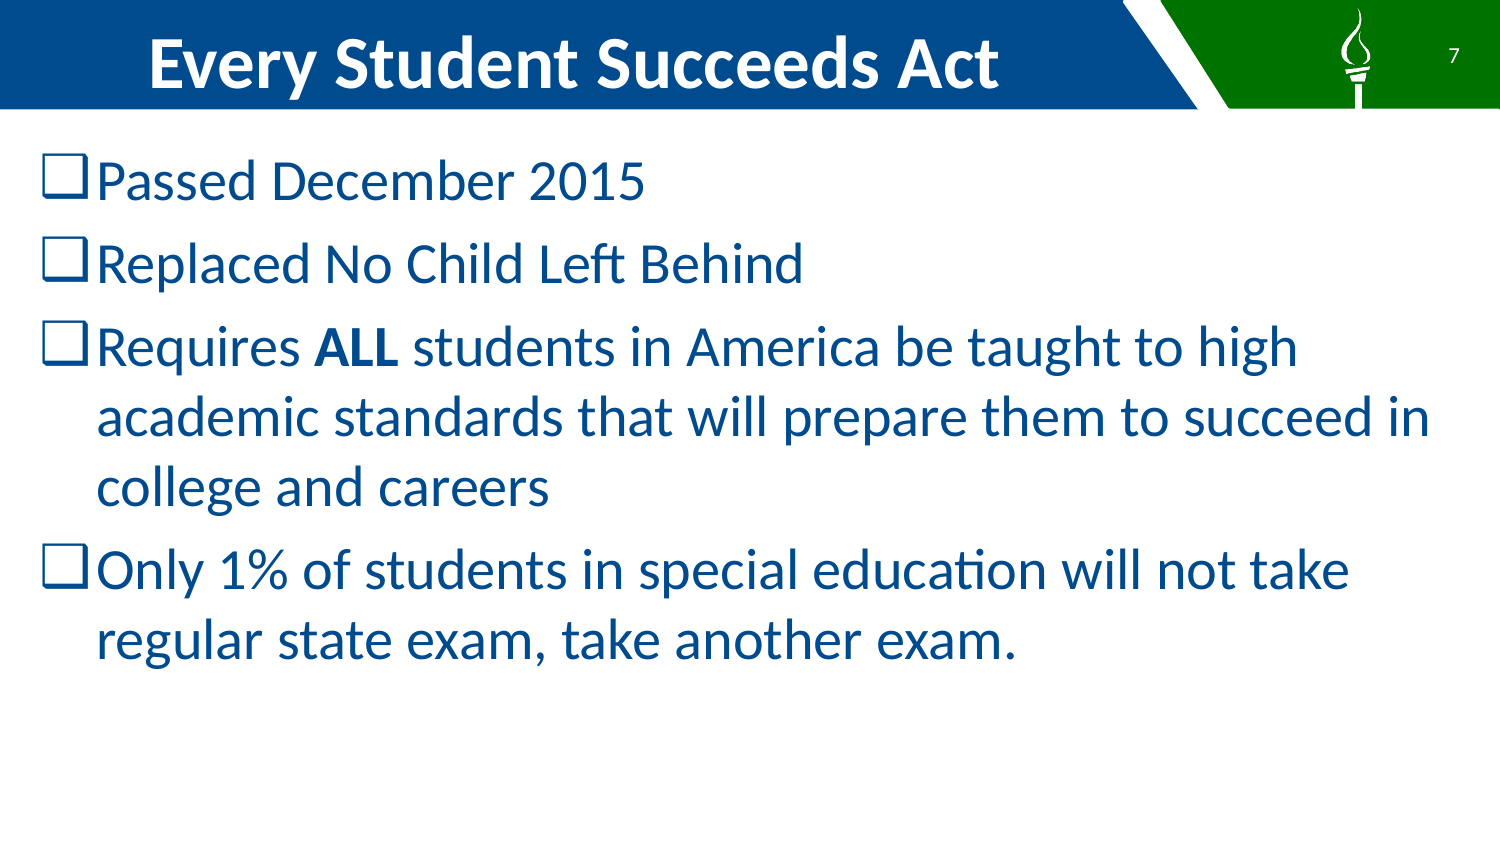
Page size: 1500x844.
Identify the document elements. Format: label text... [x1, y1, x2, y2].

list Every Student Succeeds Act [50, 6, 1100, 104]
picture [1337, 3, 1375, 110]
slide_number 7 [1400, 32, 1475, 78]
list Passed December 2015 Replaced No Child Left Behind Requires ALL students in America be taught to high academic standards that will prepare them to succeed in college and careers Only 1% of students in special education will not take regular state exam, take another exam. [24, 134, 1475, 772]
